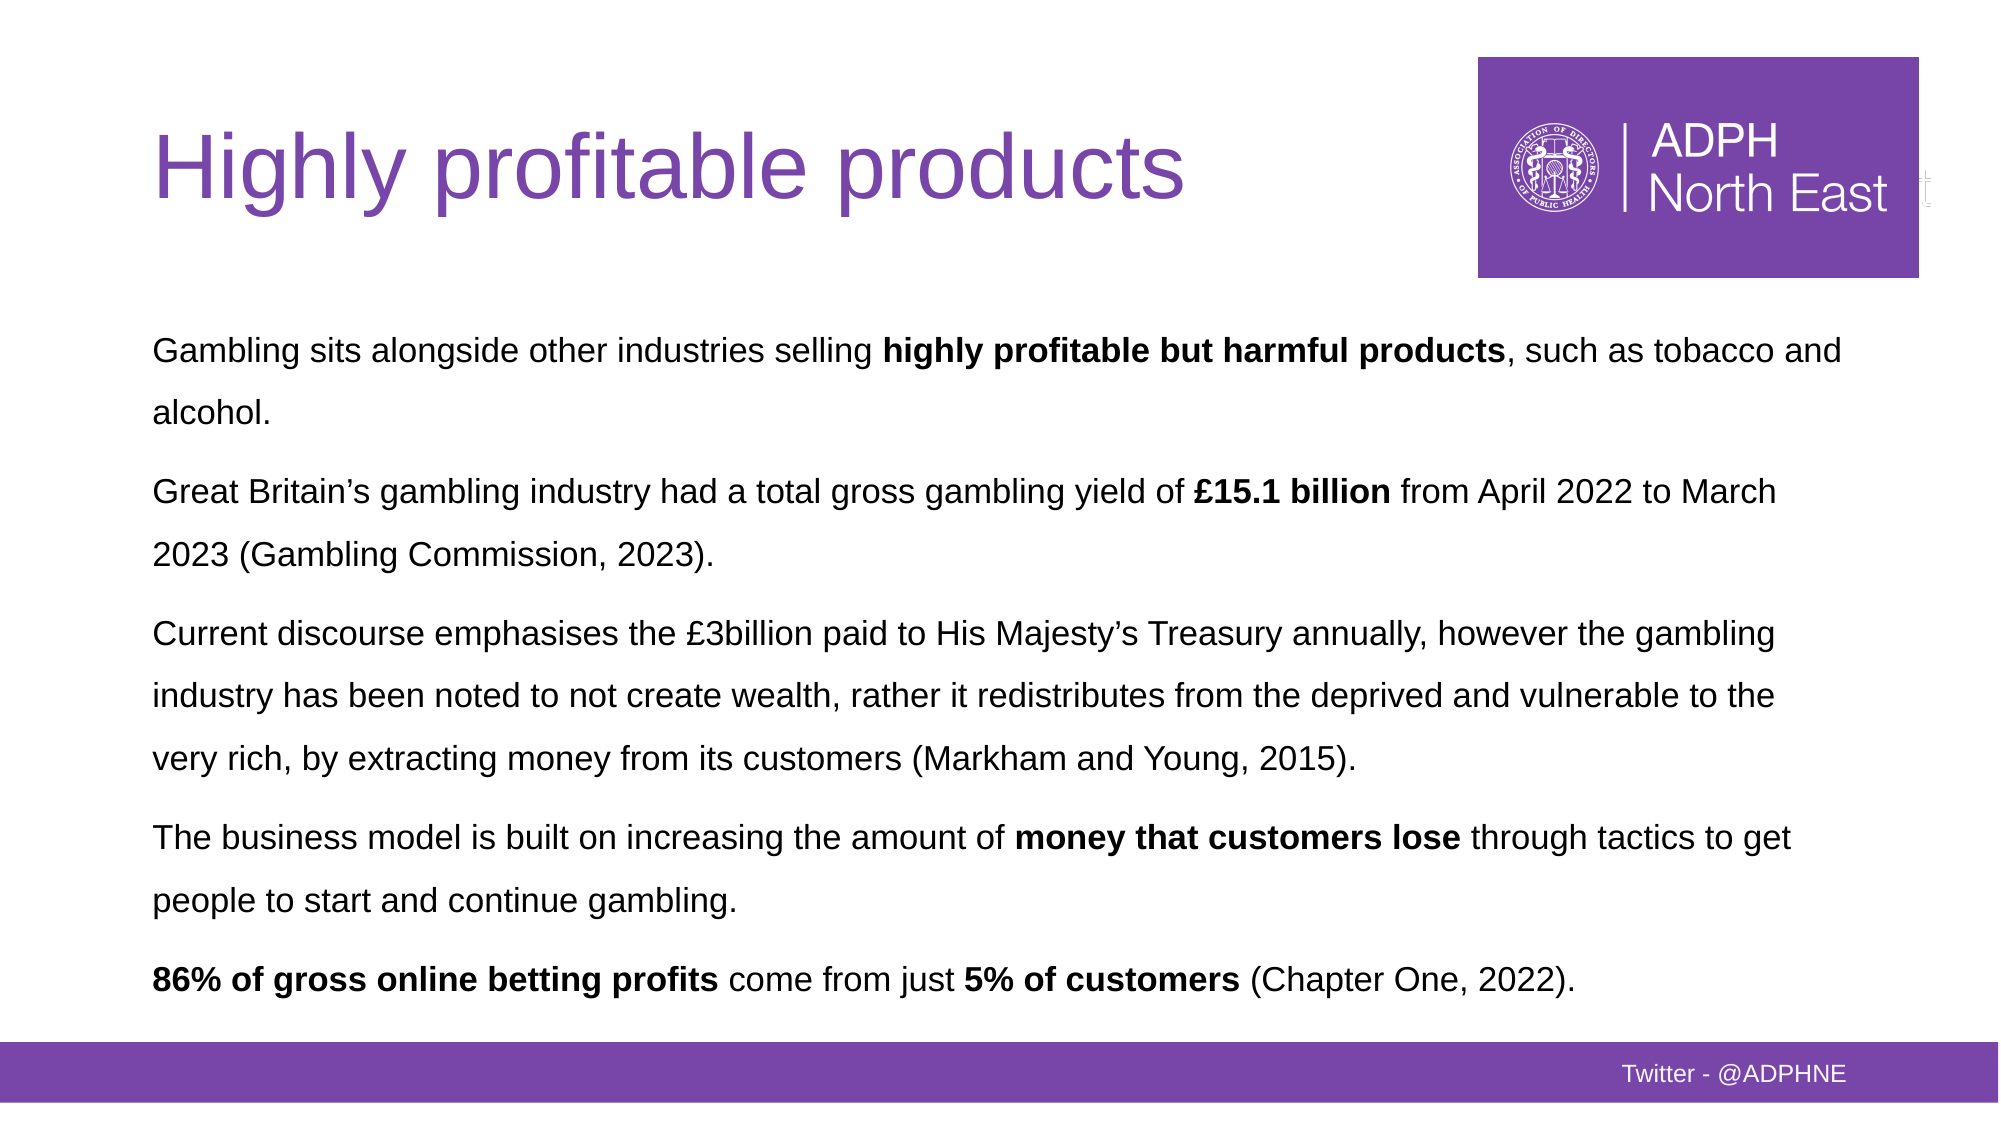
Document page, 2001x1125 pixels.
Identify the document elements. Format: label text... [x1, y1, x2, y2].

slide_number Twitter - @ADPHNE [1412, 1042, 1863, 1103]
picture [1478, 57, 1931, 278]
title Highly profitable products [137, 59, 1478, 278]
list Gambling sits alongside other industries selling highly profitable but harmful products, such as tobacco and alcohol. Great Britain’s gambling industry had a total gross gambling yield of £15.1 billion from April 2022 to March 2023 (Gambling Commission, 2023). Current discourse emphasises the £3billion paid to His Majesty’s Treasury annually, however the gambling industry has been noted to not create wealth, rather it redistributes from the deprived and vulnerable to the very rich, by extracting money from its customers (Markham and Young, 2015). The business model is built on increasing the amount of money that customers lose through tactics to get people to start and continue gambling. 86% of gross online betting profits come from just 5% of customers (Chapter One, 2022). [137, 299, 1863, 1014]
